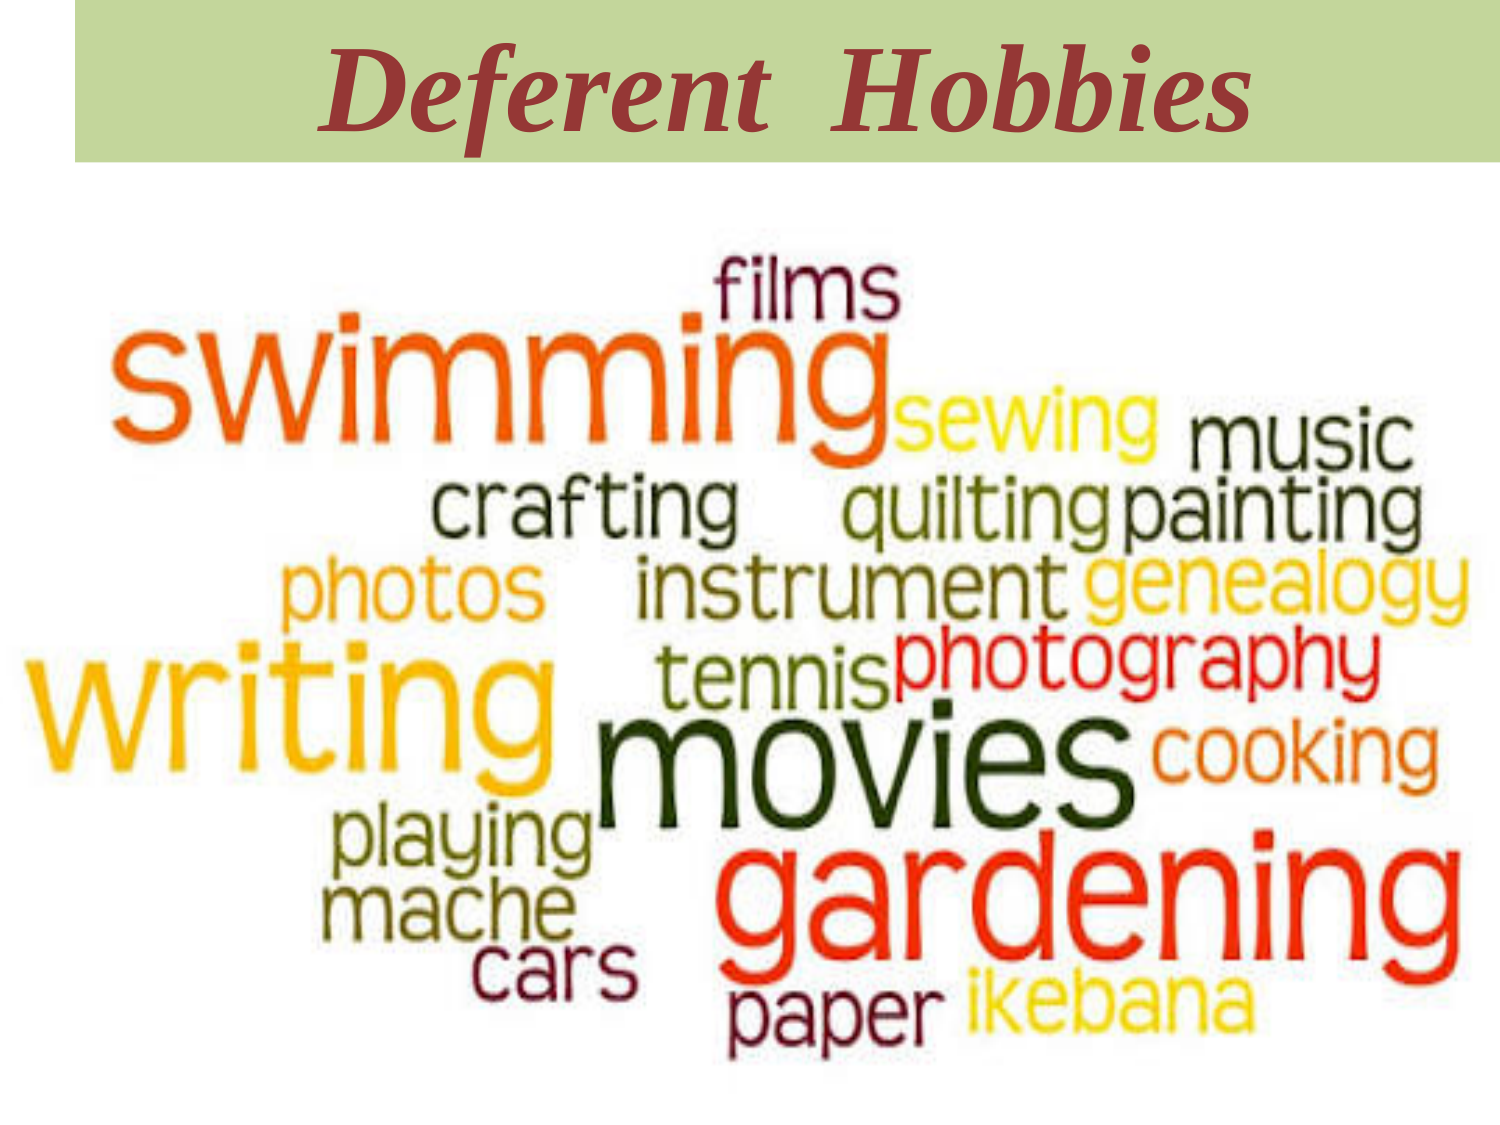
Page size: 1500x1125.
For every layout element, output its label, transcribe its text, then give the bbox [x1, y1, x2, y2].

title Deferent Hobbies [75, 0, 1500, 163]
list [0, 174, 1500, 1125]
